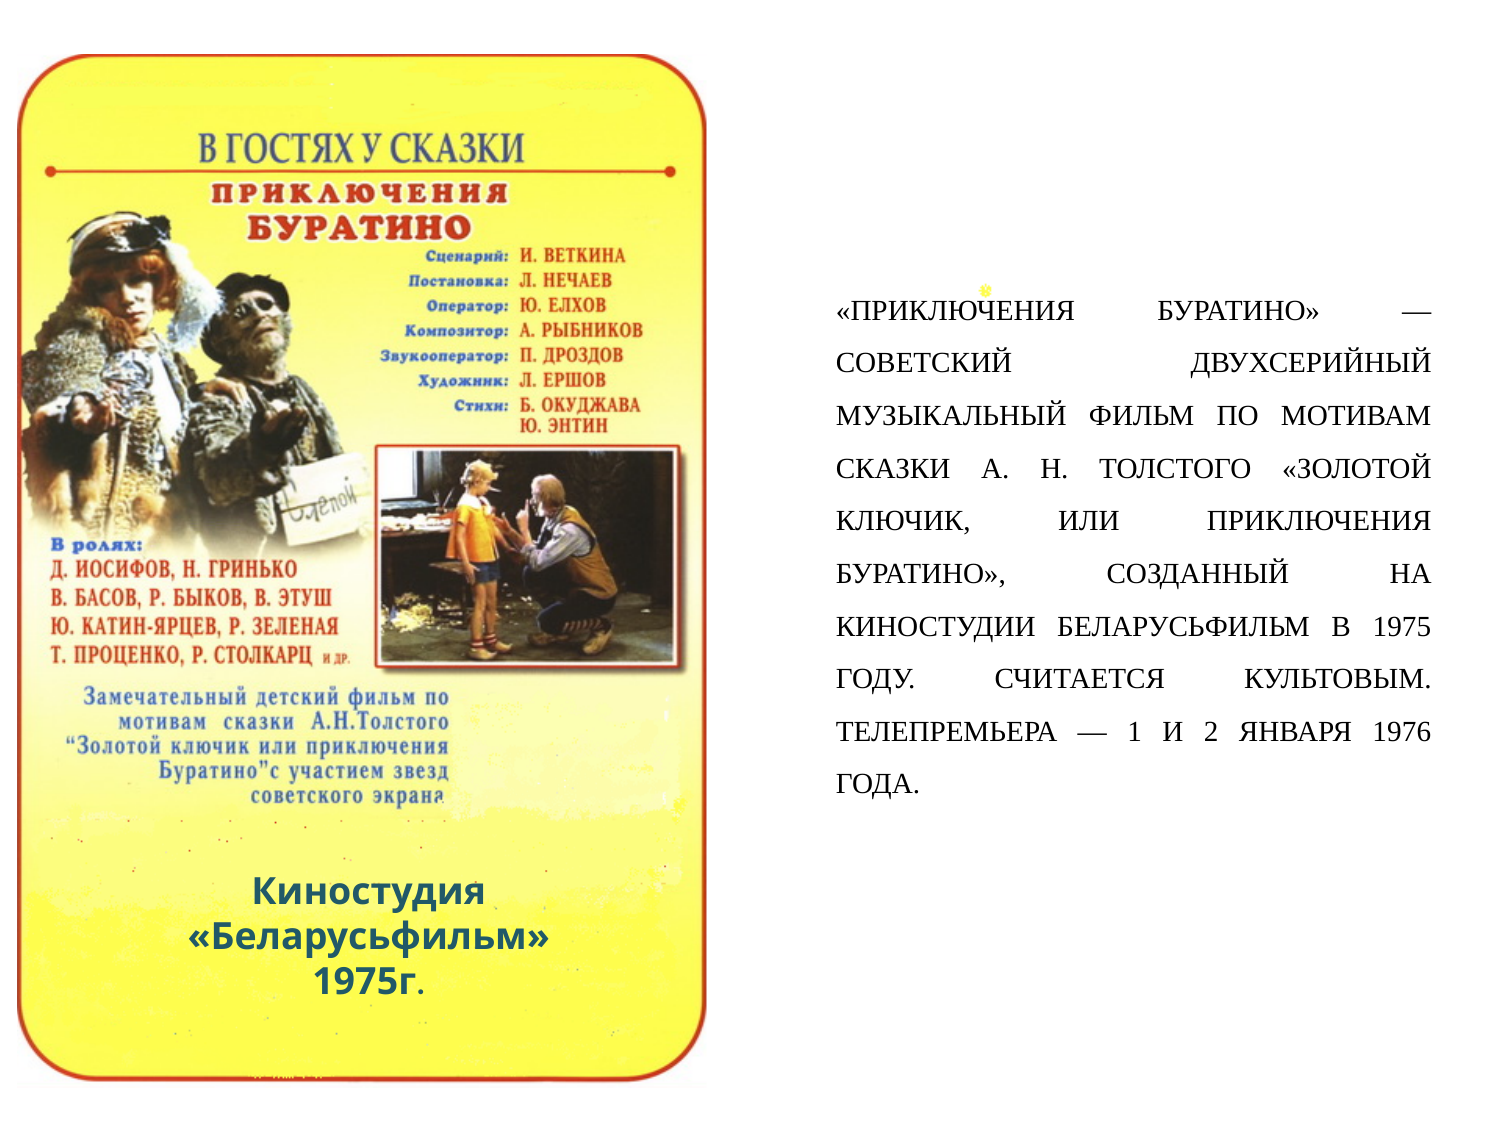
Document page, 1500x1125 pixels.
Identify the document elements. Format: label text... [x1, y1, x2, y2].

picture [17, 54, 1298, 1088]
title «Приключения Буратино» — советский двухсерийный музыкальный фильм по мотивам сказки А. Н. Толстого «Золотой ключик, или Приключения Буратино», созданный на киностудии Беларусьфильм в 1975 году. Считается культовым. Телепремьера — 1 и 2 января 1976 года. [1302, 160, 1447, 1035]
